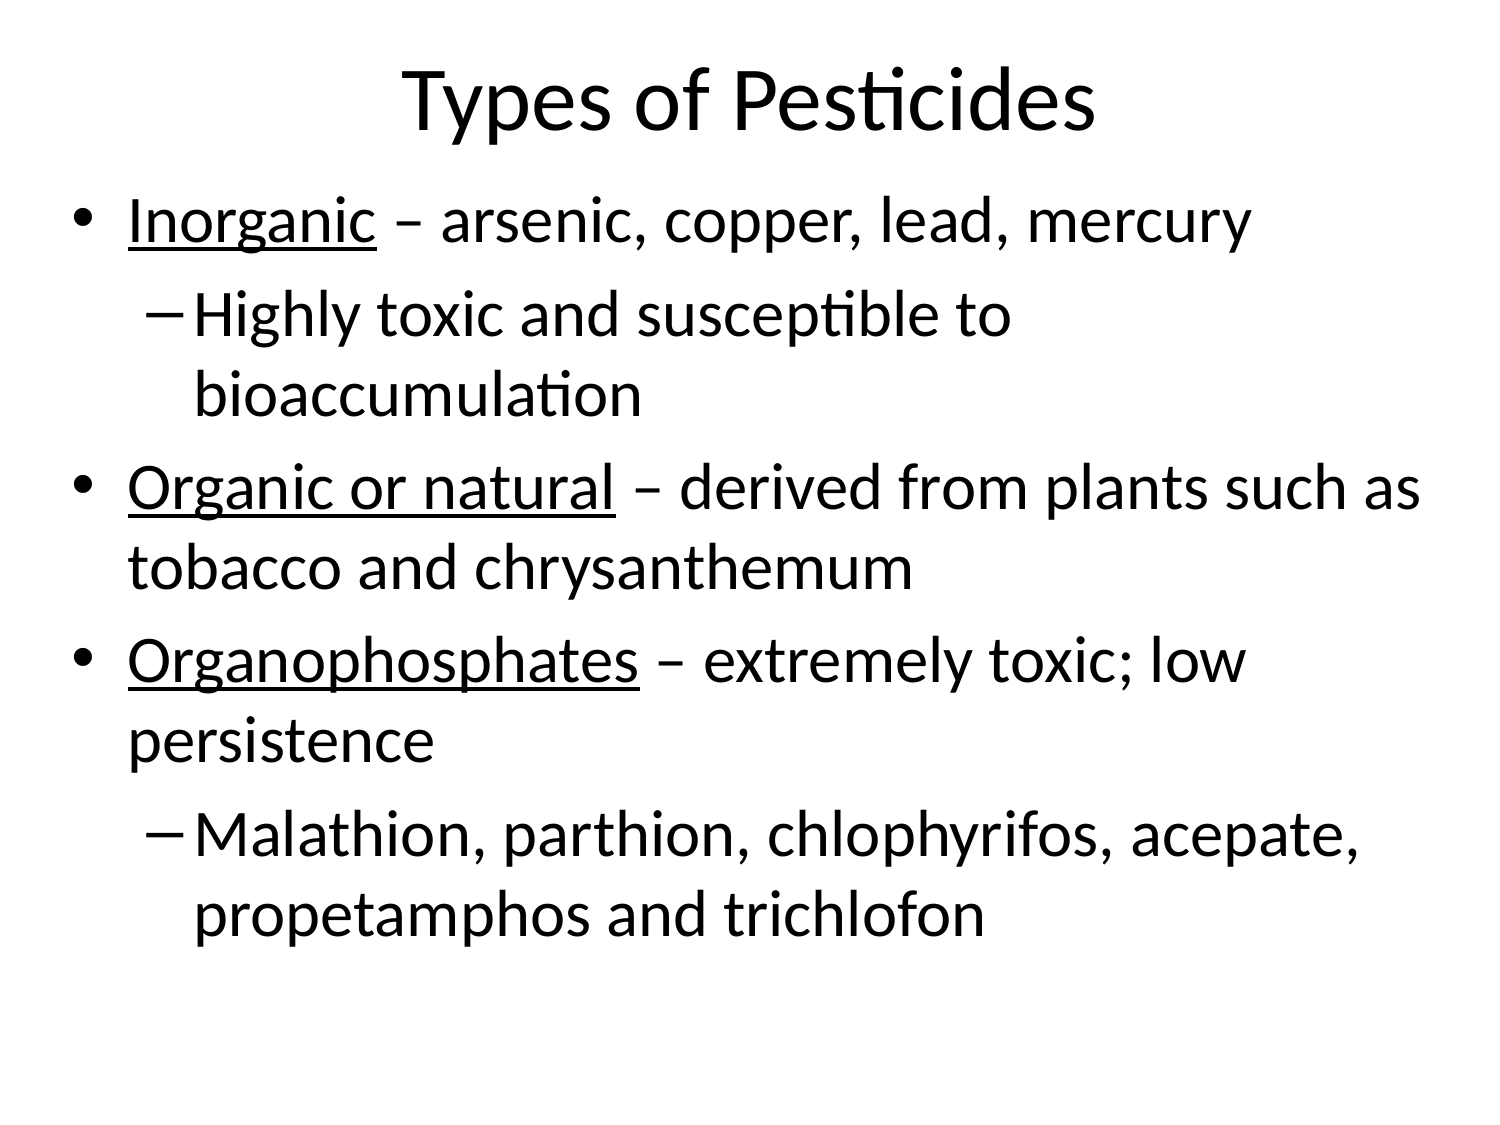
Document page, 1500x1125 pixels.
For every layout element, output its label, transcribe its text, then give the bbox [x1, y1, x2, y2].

title Types of Pesticides [112, 0, 1388, 168]
list Inorganic – arsenic, copper, lead, mercury Highly toxic and susceptible to bioaccumulation Organic or natural – derived from plants such as tobacco and chrysanthemum Organophosphates – extremely toxic; low persistence Malathion, parthion, chlophyrifos, acepate, propetamphos and trichlofon [56, 168, 1449, 1083]
